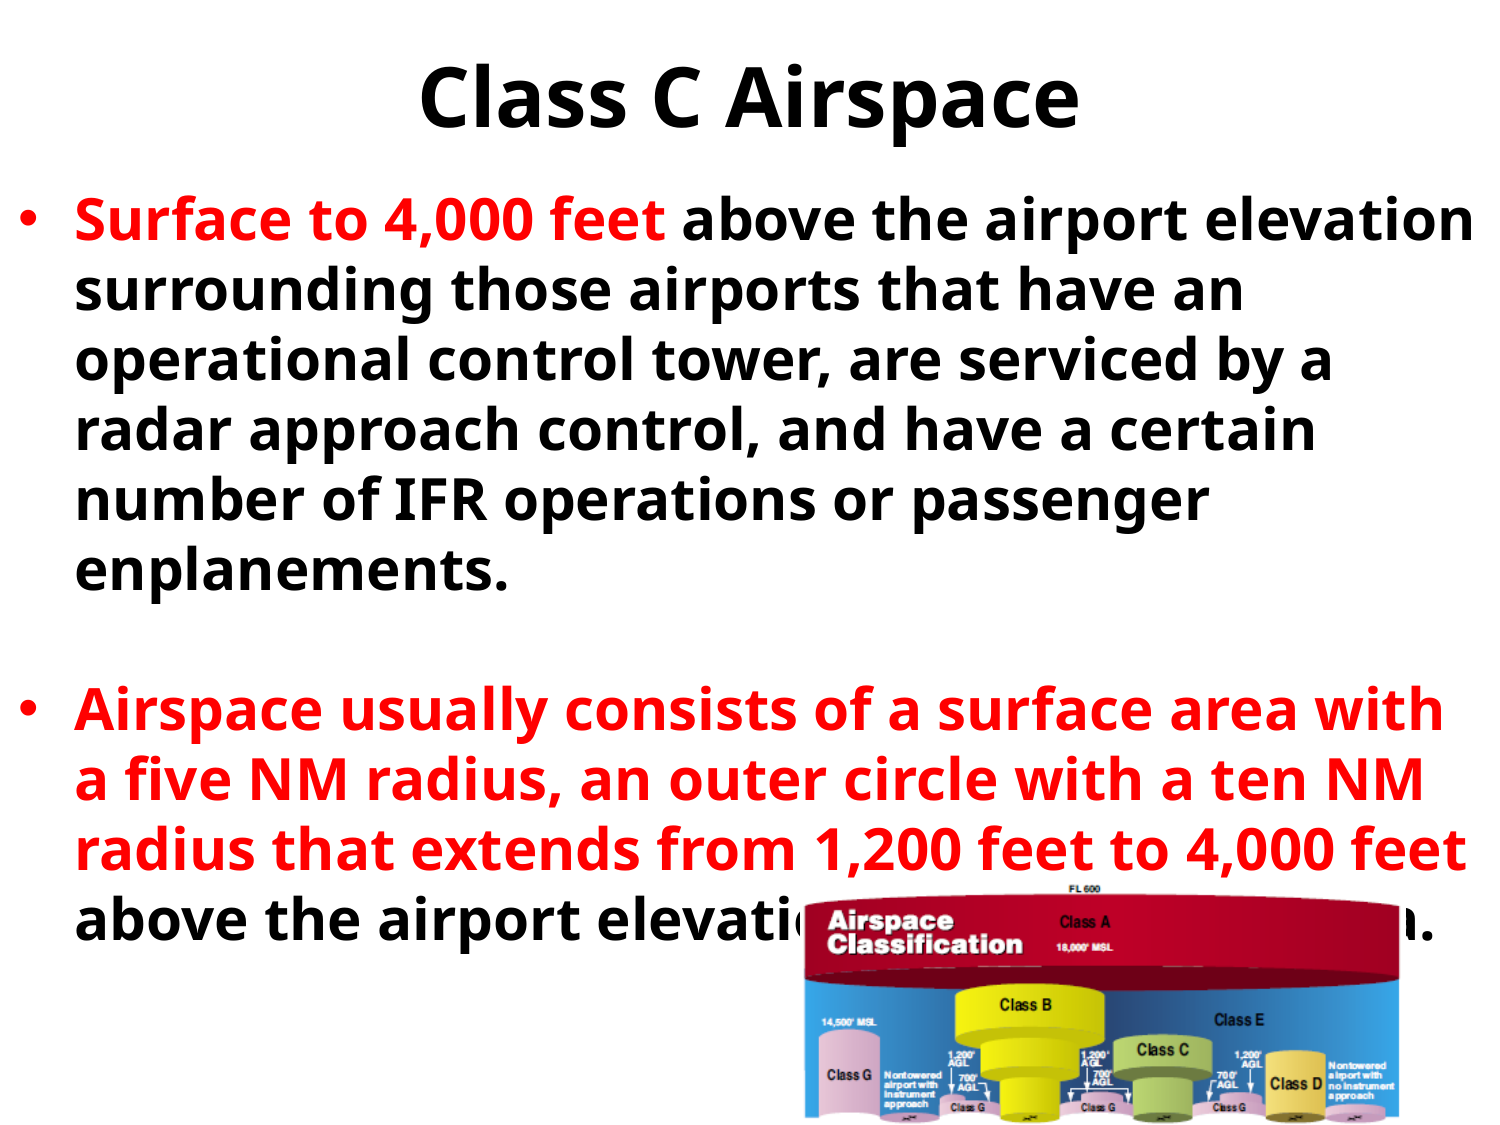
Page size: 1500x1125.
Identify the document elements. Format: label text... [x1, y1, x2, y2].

text_box Surface to 4,000 feet above the airport elevation surrounding those airports that have an operational control tower, are serviced by a radar approach control, and have a certain number of IFR operations or passenger enplanements. Airspace usually consists of a surface area with a five NM radius, an outer circle with a ten NM radius that extends from 1,200 feet to 4,000 feet above the airport elevation, and an outer area. [3, 174, 1500, 960]
title Class C Airspace [0, 0, 1500, 188]
picture [799, 882, 1407, 1125]
